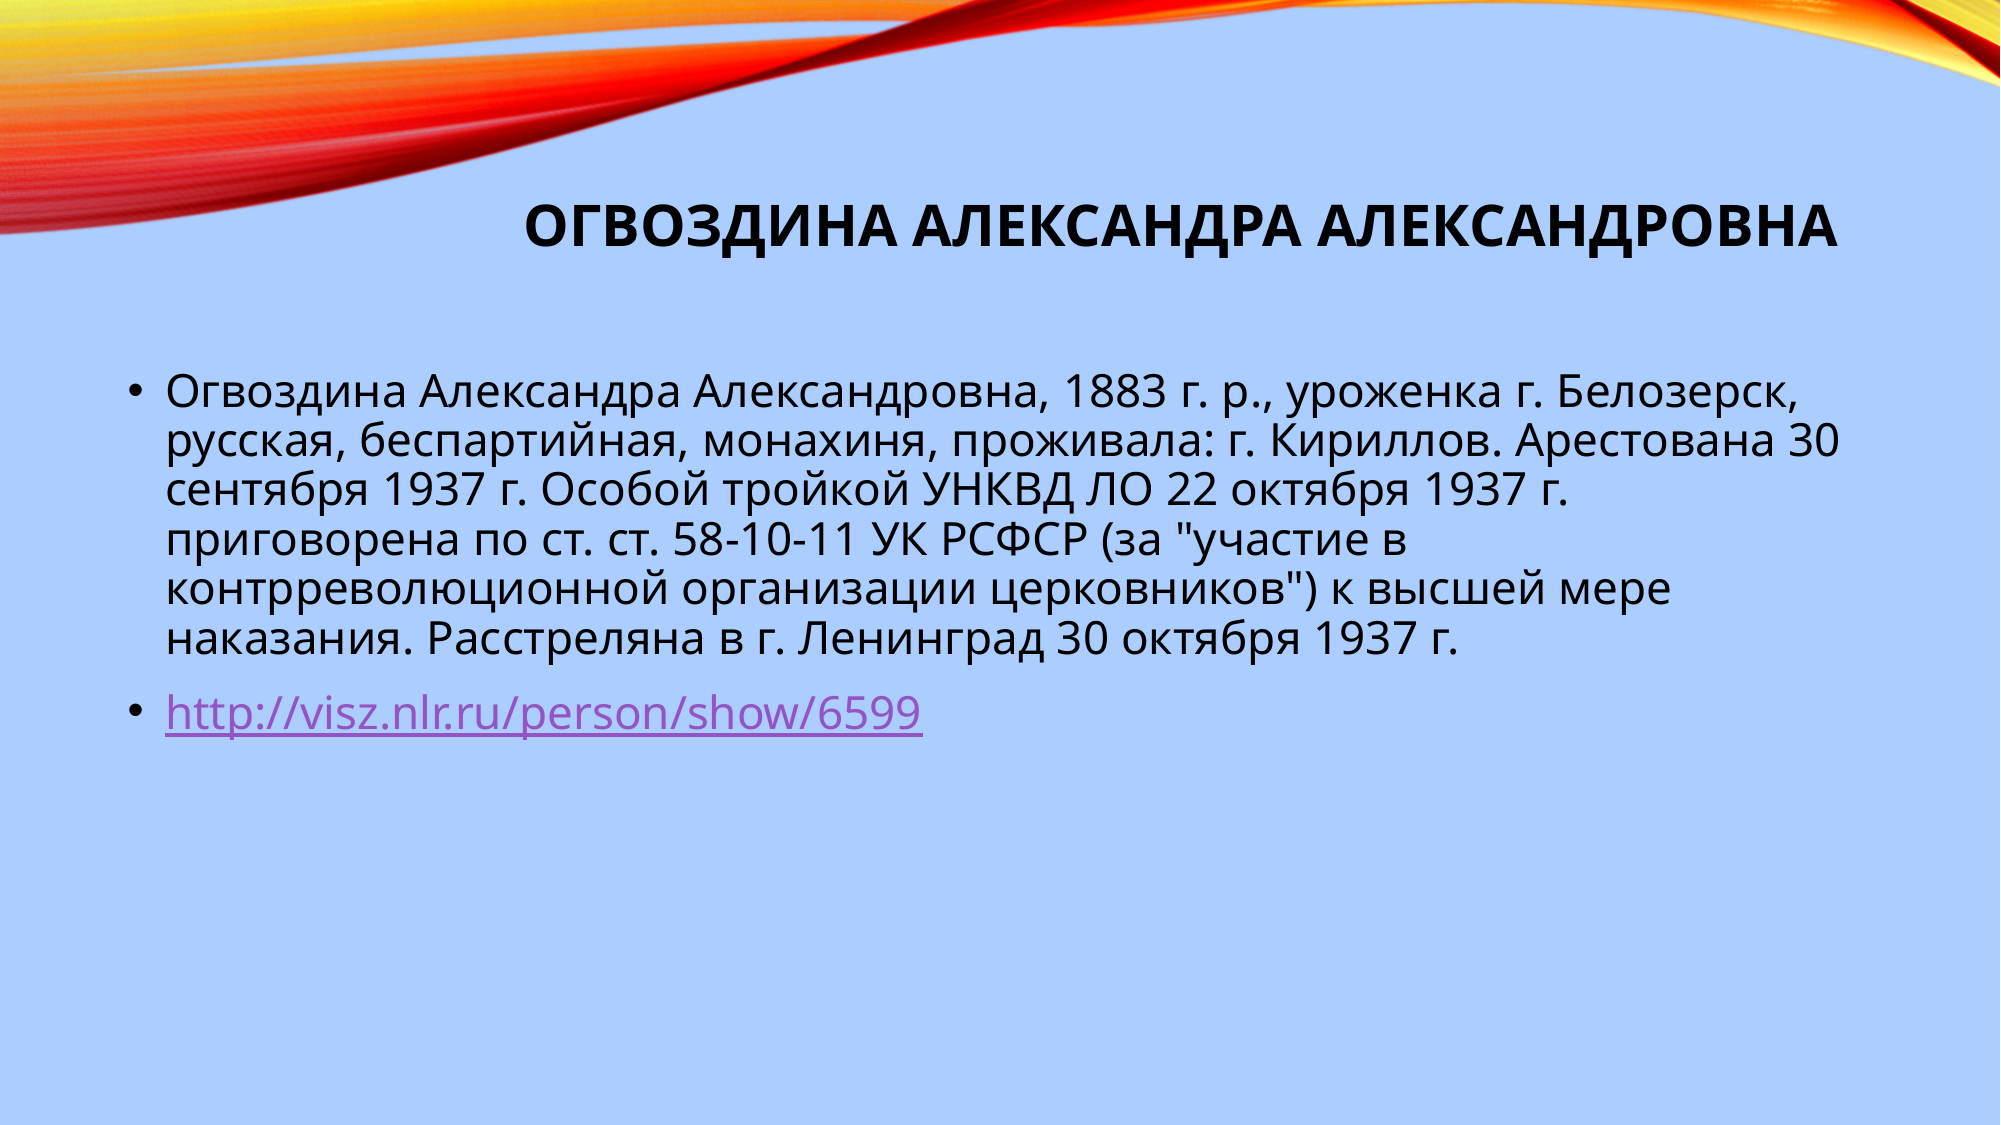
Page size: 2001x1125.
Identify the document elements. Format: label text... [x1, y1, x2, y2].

list Огвоздина Александра Александровна, 1883 г. р., уроженка г. Белозерск, русская, беспартийная, монахиня, проживала: г. Кириллов. Арестована 30 сентября 1937 г. Особой тройкой УНКВД ЛО 22 октября 1937 г. приговорена по ст. ст. 58-10-11 УК РСФСР (за "участие в контрреволюционной организации церковников") к высшей мере наказания. Расстреляна в г. Ленинград 30 октября 1937 г. http://visz.nlr.ru/person/show/6599 [112, 360, 1888, 1021]
picture [0, 0, 2000, 237]
title Огвоздина Александра Александровна [474, 125, 1888, 338]
